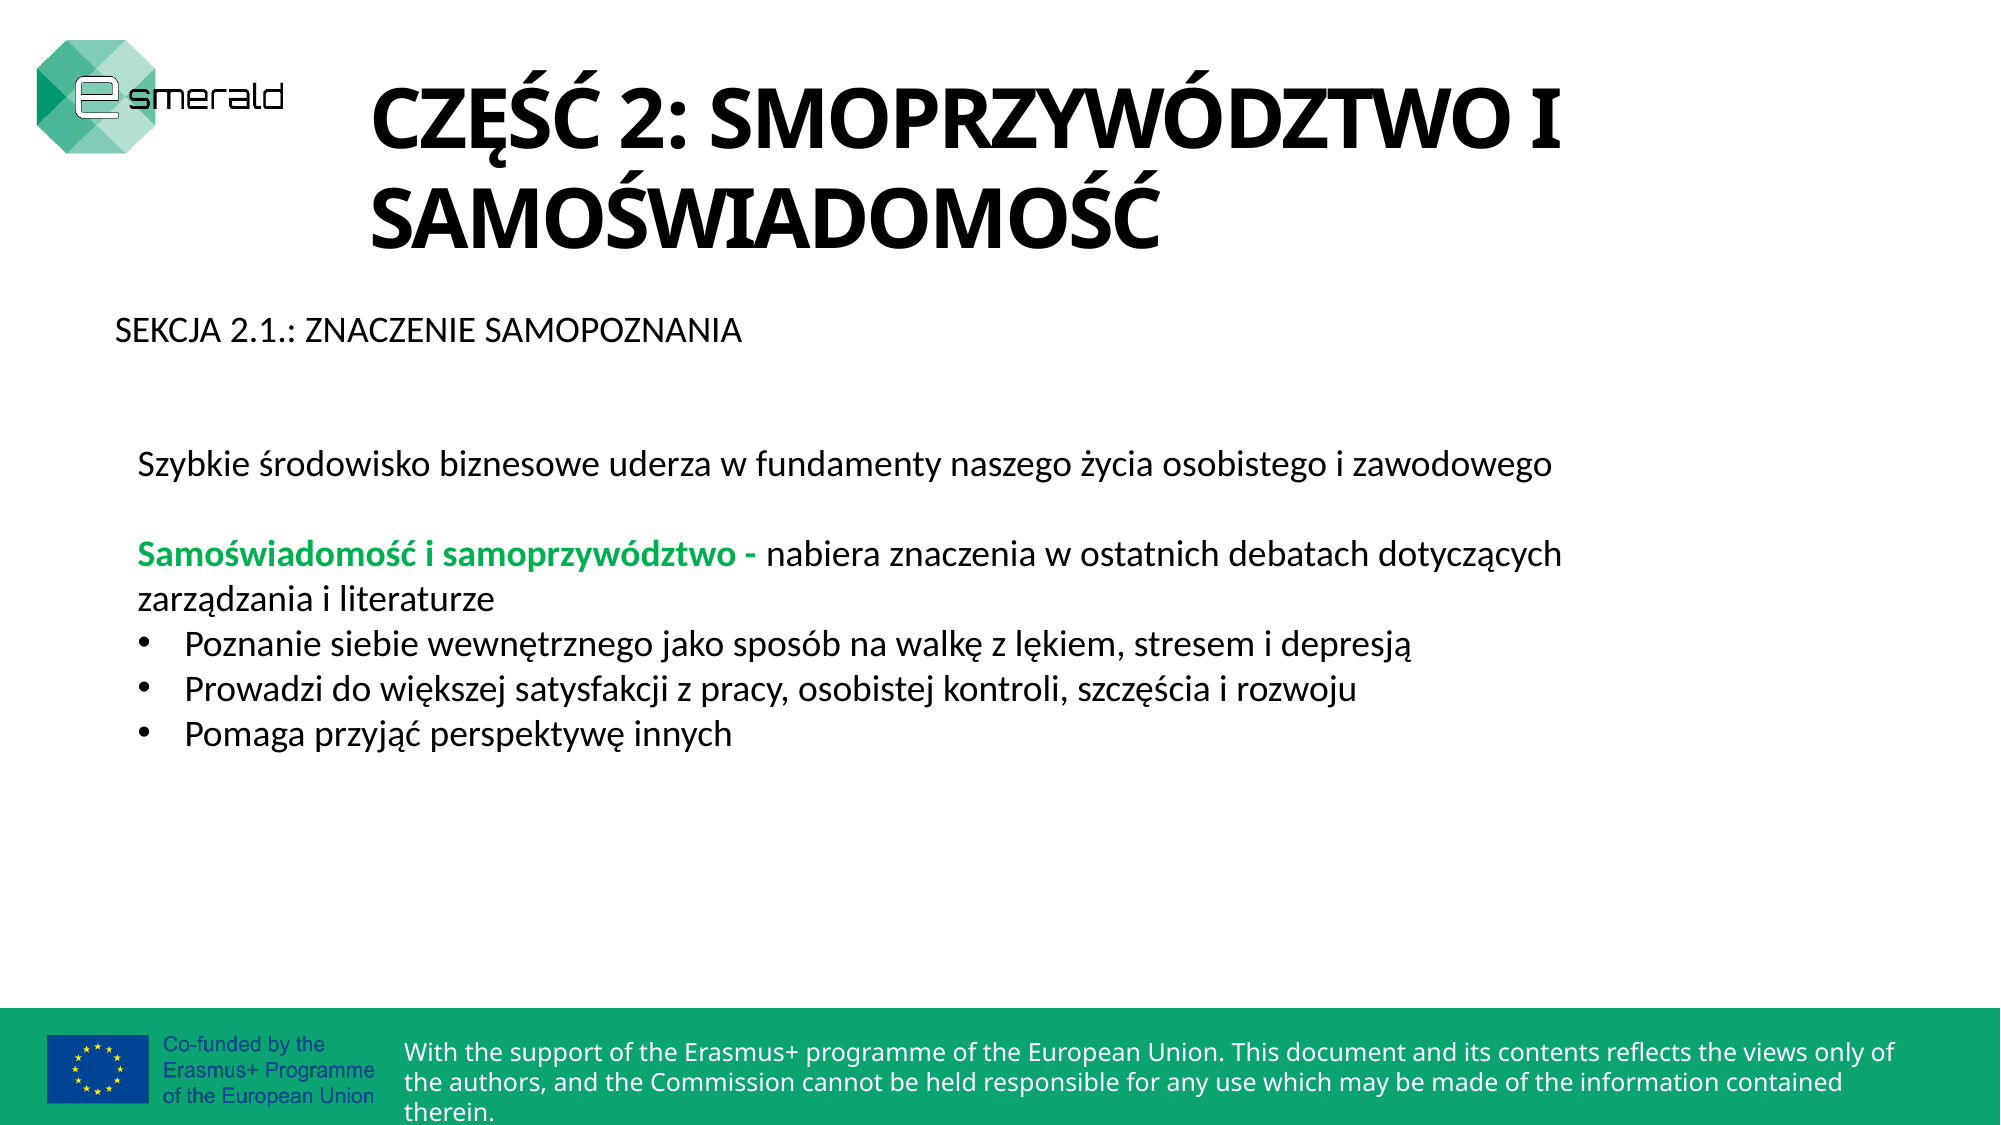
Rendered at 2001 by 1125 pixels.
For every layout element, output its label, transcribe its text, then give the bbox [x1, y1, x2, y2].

text_box SEKCJA 2.1.: ZNACZENIE SAMOPOZNANIA [99, 297, 1683, 358]
text_box Szybkie środowisko biznesowe uderza w fundamenty naszego życia osobistego i zawodowego Samoświadomość i samoprzywództwo - nabiera znaczenia w ostatnich debatach dotyczących zarządzania i literaturze Poznanie siebie wewnętrznego jako sposób na walkę z lękiem, stresem i depresją Prowadzi do większej satysfakcji z pracy, osobistej kontroli, szczęścia i rozwoju Pomaga przyjąć perspektywę innych [123, 431, 1670, 762]
text_box CZĘŚĆ 2: SMOPRZYWÓDZTWO I SAMOŚWIADOMOŚĆ [367, 62, 1769, 265]
picture [15, 18, 302, 169]
picture [47, 1035, 374, 1107]
